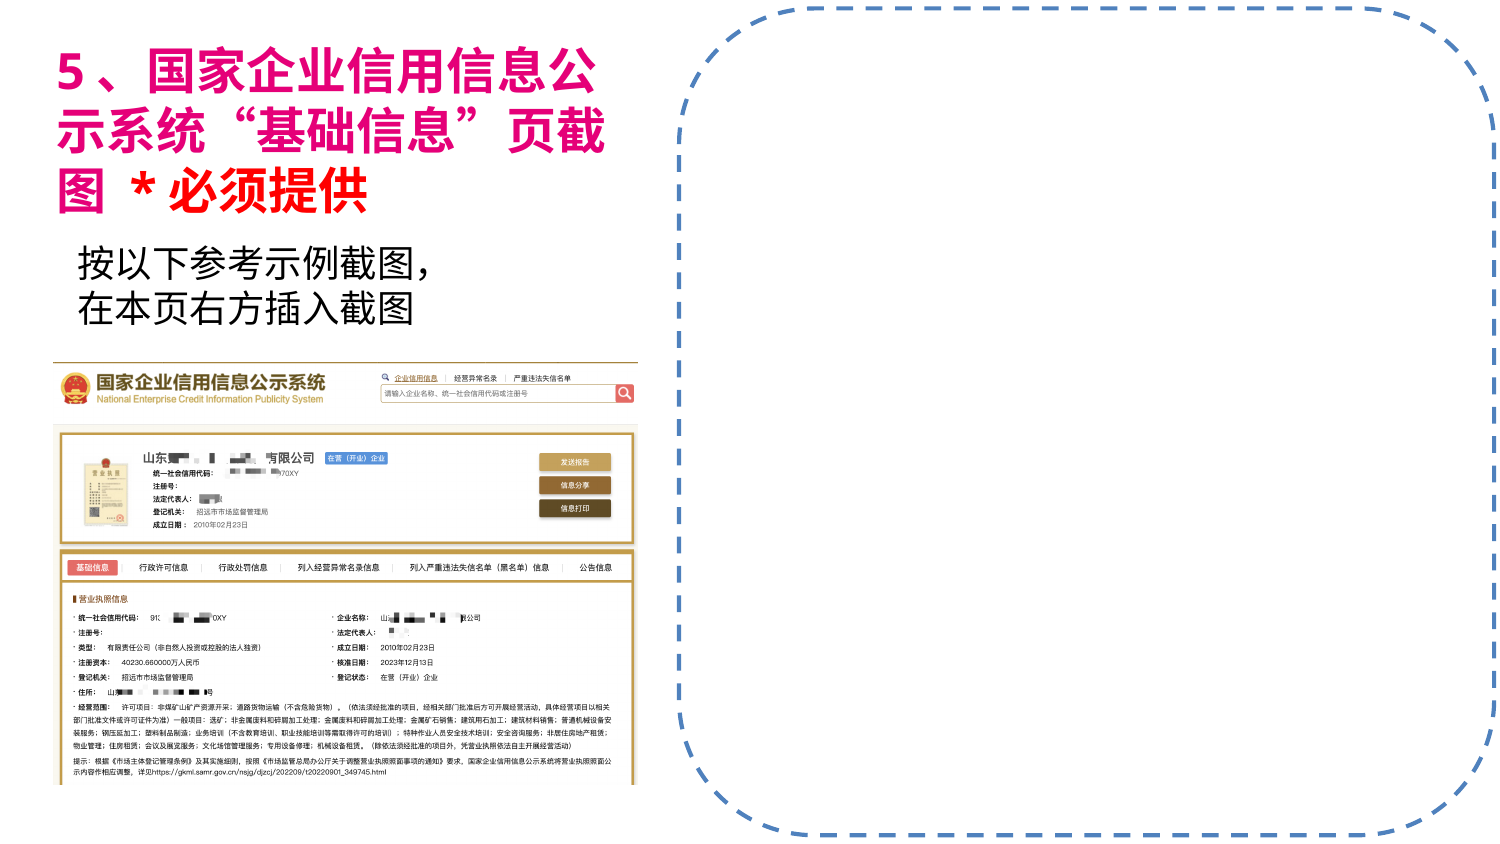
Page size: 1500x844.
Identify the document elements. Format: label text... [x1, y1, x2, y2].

picture [52, 362, 639, 785]
list 5、国家企业信用信息公示系统“基础信息”页截图 *必须提供 [41, 32, 656, 316]
text_box 按以下参考示例截图， 在本页右方插入截图 [62, 232, 468, 338]
